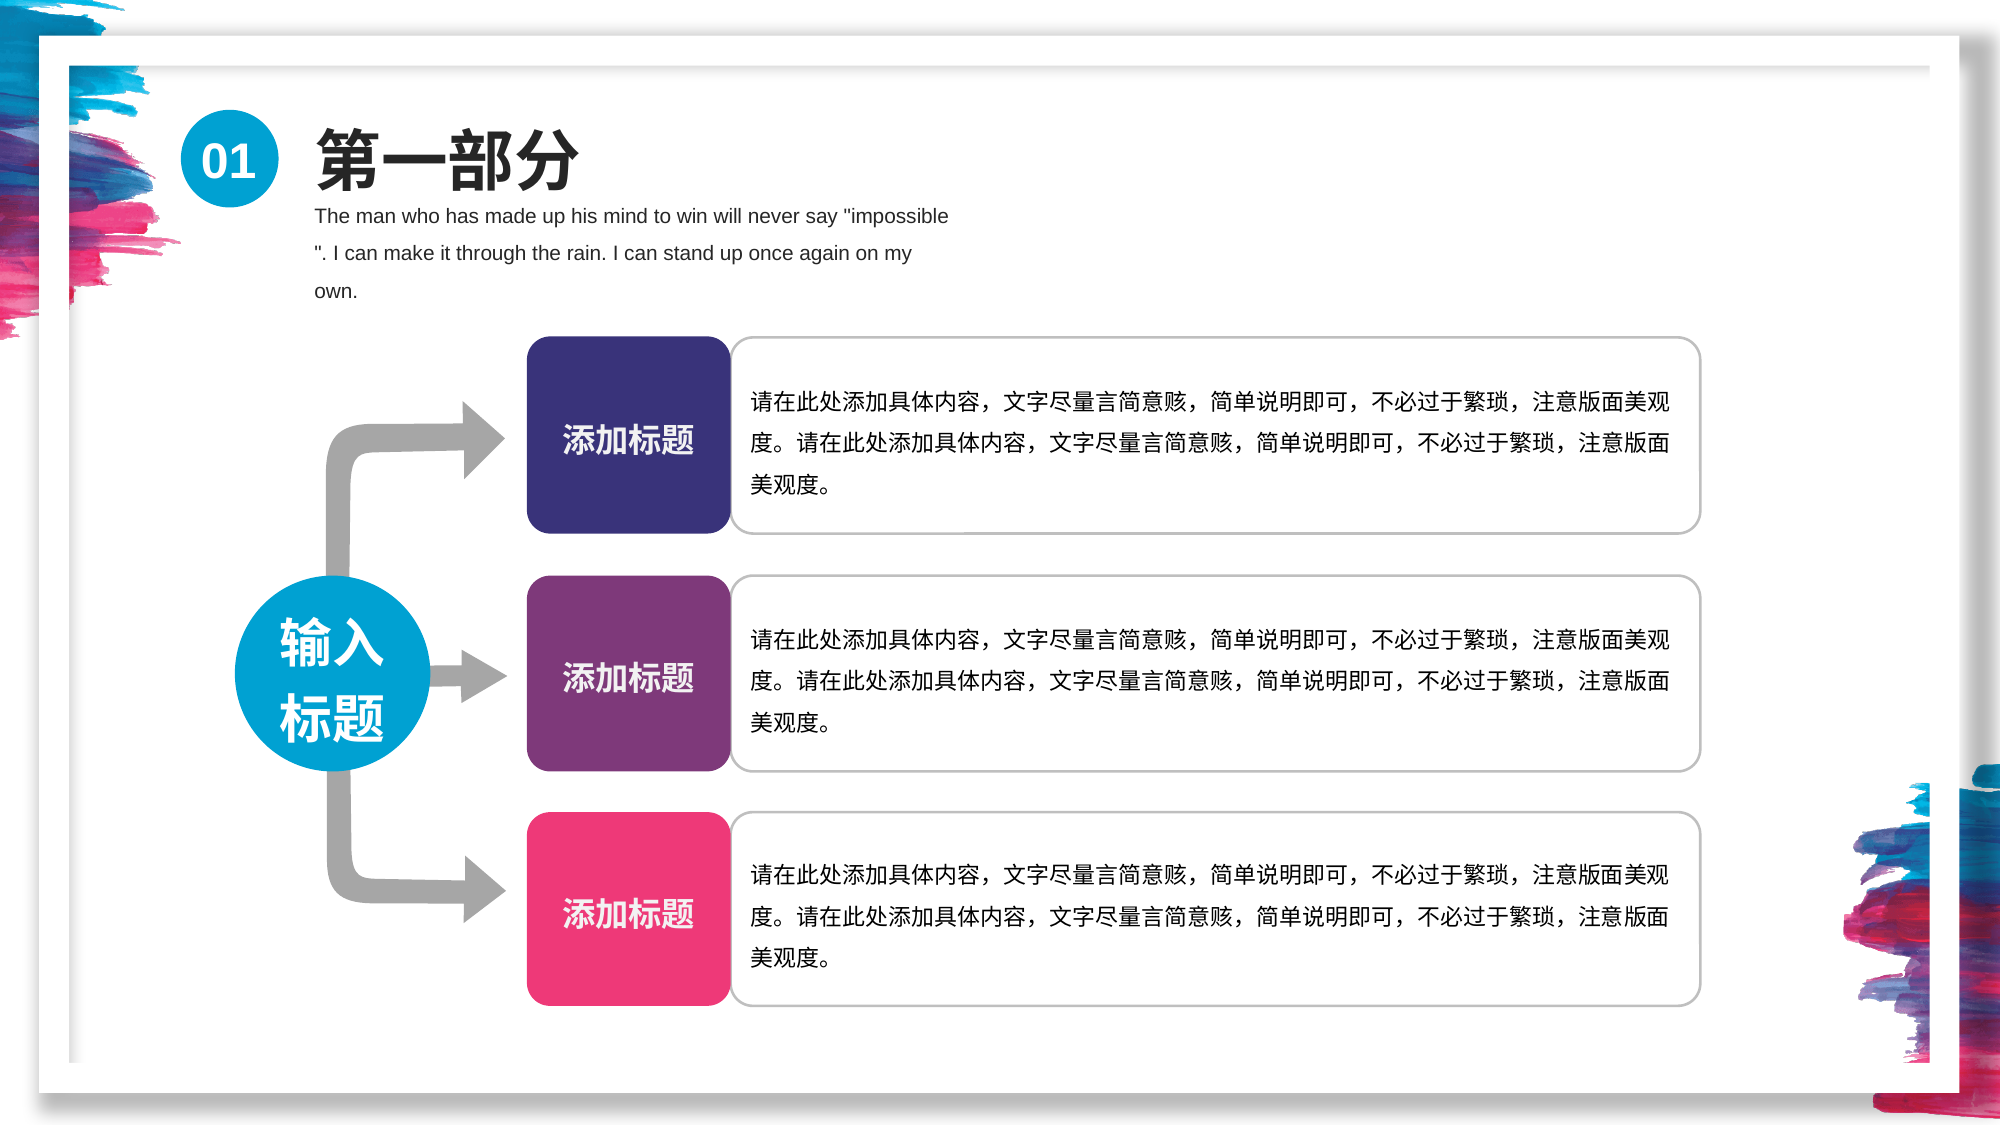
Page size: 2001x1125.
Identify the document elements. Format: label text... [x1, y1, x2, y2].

text_box [181, 35, 1960, 752]
text_box 添加标题 [526, 336, 731, 534]
text_box [38, 341, 1843, 1094]
text_box [181, 134, 186, 183]
text_box 请在此处添加具体内容，文字尽量言简意赅，简单说明即可，不必过于繁琐，注意版面美观度。请在此处添加具体内容，文字尽量言简意赅，简单说明即可，不必过于繁琐，注意版面美观度。 [731, 575, 1701, 772]
text_box [326, 770, 507, 924]
text_box [325, 400, 505, 577]
text_box 输入标题 [234, 575, 431, 772]
picture [0, 0, 181, 341]
text_box 添加标题 [526, 812, 731, 1006]
text_box 请在此处添加具体内容，文字尽量言简意赅，简单说明即可，不必过于繁琐，注意版面美观度。请在此处添加具体内容，文字尽量言简意赅，简单说明即可，不必过于繁琐，注意版面美观度。 [731, 812, 1701, 1006]
text_box 请在此处添加具体内容，文字尽量言简意赅，简单说明即可，不必过于繁琐，注意版面美观度。请在此处添加具体内容，文字尽量言简意赅，简单说明即可，不必过于繁琐，注意版面美观度。 [731, 337, 1701, 534]
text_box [299, 95, 968, 270]
picture [1843, 752, 2000, 1125]
text_box 添加标题 [526, 575, 731, 772]
text_box 01 [186, 121, 280, 197]
text_box [197, 197, 262, 209]
text_box [430, 649, 508, 704]
text_box [196, 108, 263, 121]
